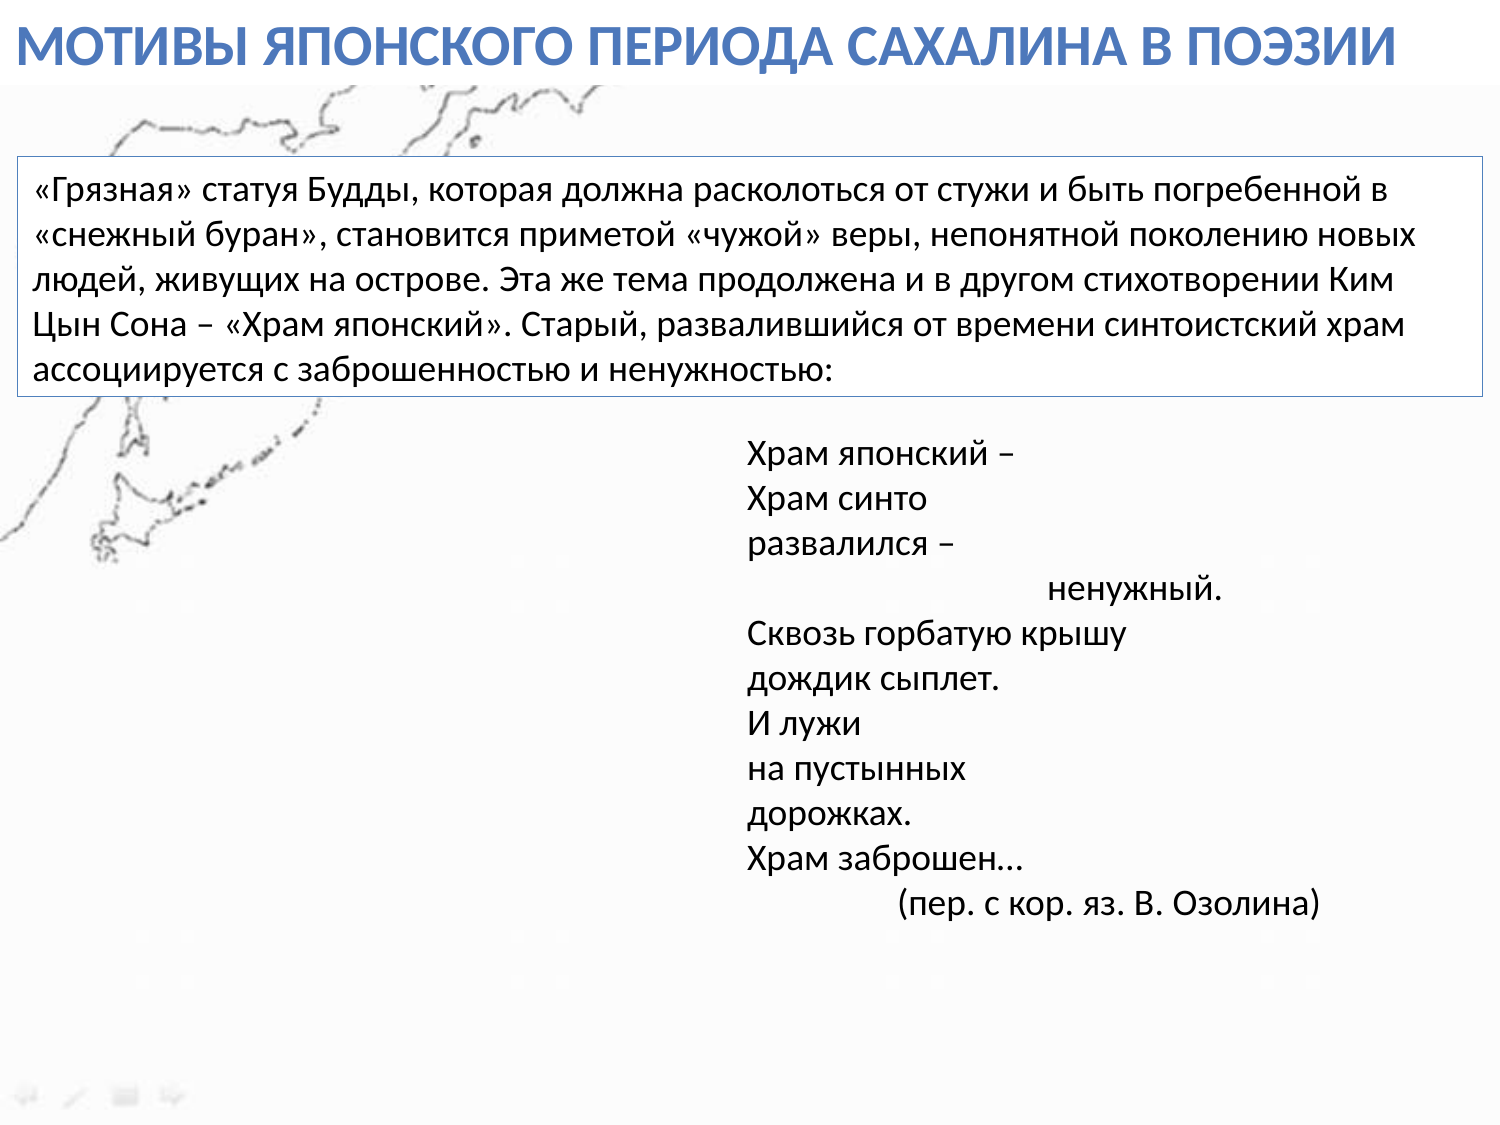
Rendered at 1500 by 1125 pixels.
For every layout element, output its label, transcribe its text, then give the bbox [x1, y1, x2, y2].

text_box Храм японский – Храм синто развалился – ненужный. Сквозь горбатую крышу дождик сыплет. И лужи на пустынных дорожках. Храм заброшен… (пер. с кор. яз. В. Озолина) [732, 420, 1483, 931]
picture [0, 85, 1500, 1125]
text_box Мотивы японского периода Сахалина в поэзии [0, 0, 1500, 85]
text_box «Грязная» статуя Будды, которая должна расколоться от стужи и быть погребенной в «снежный буран», становится приметой «чужой» веры, непонятной поколению новых людей, живущих на острове. Эта же тема продолжена и в другом стихотворении Ким Цын Сона – «Храм японский». Старый, развалившийся от времени синтоистский храм ассоциируется с заброшенностью и ненужностью: [17, 156, 1483, 397]
